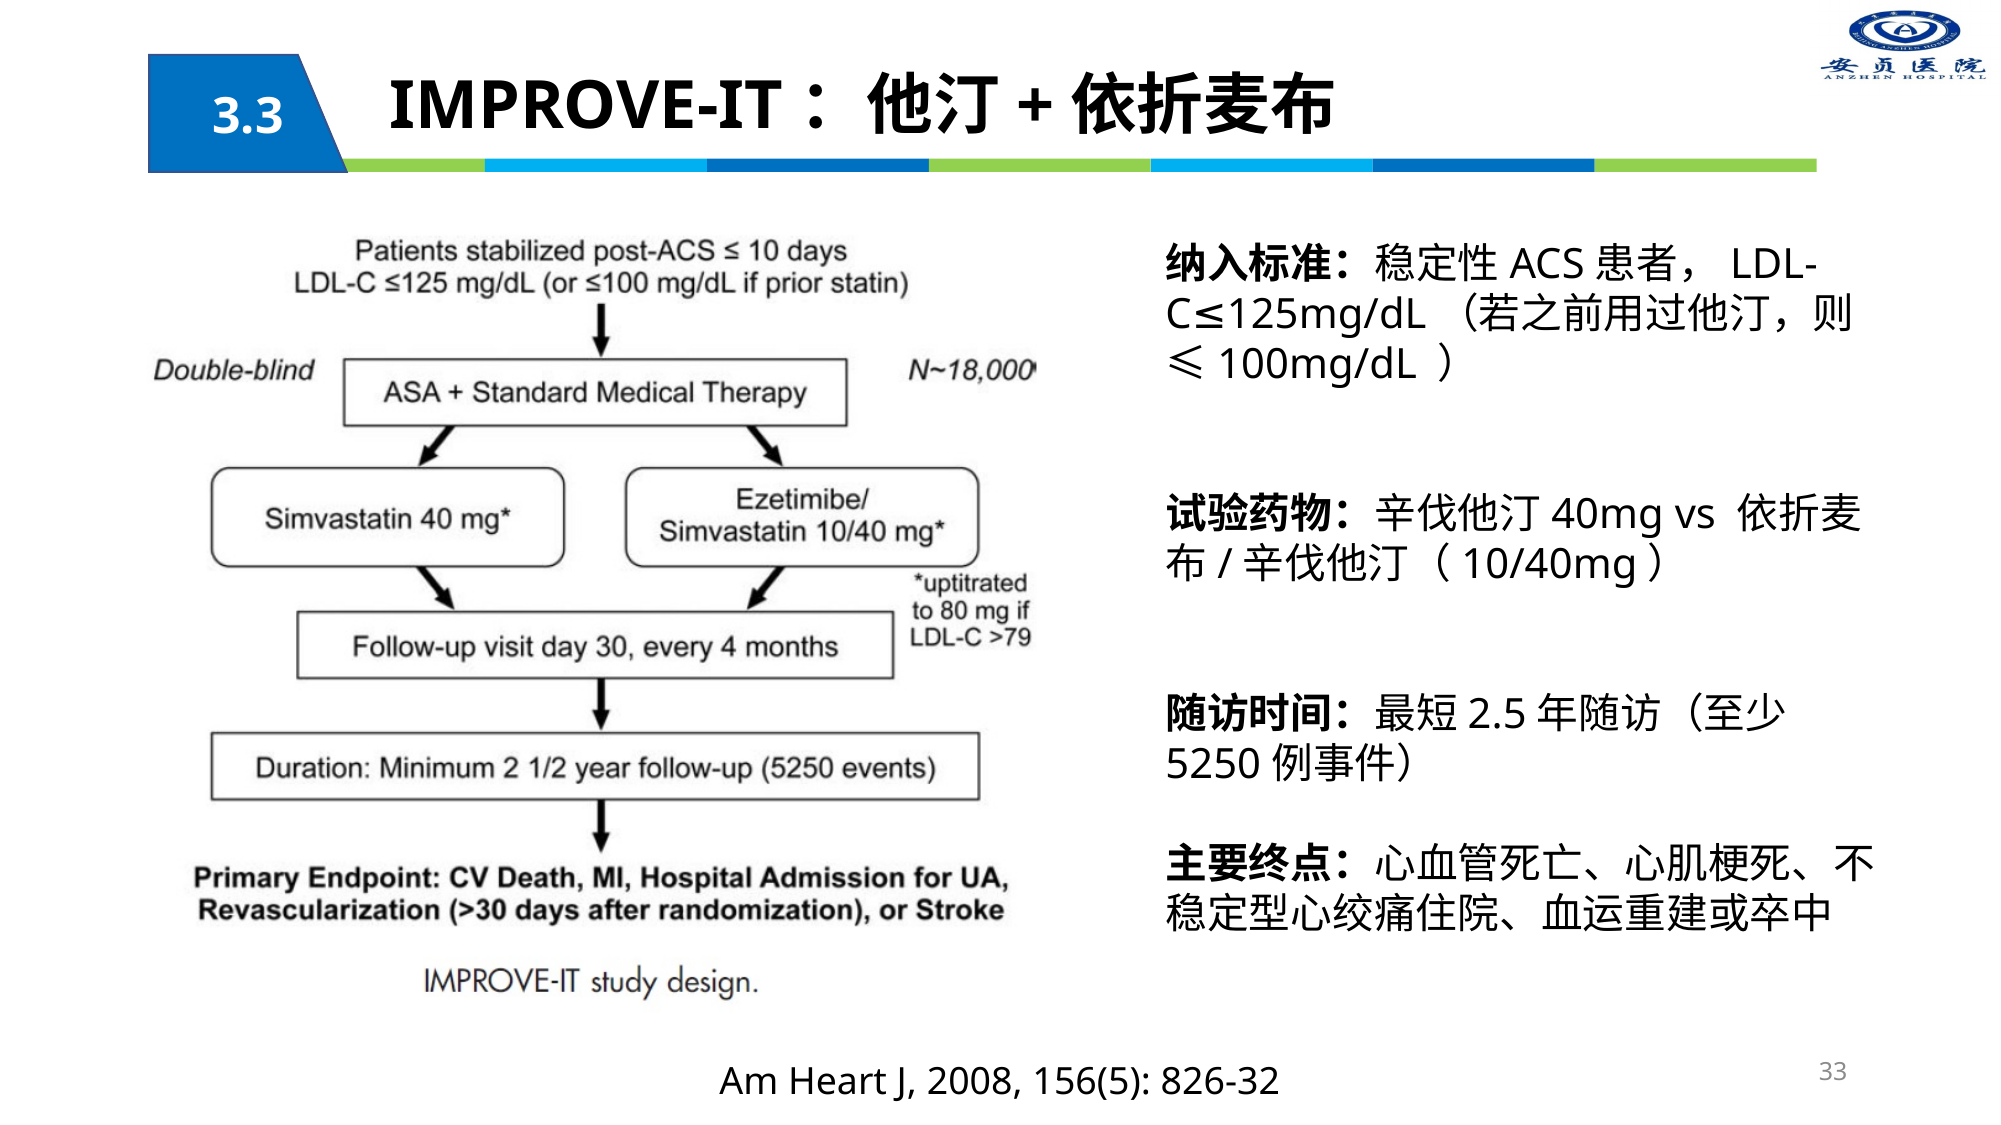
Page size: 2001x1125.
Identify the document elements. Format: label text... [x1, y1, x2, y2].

slide_number 33 [1412, 1042, 1863, 1103]
text_box 3.3 [148, 53, 349, 173]
text_box IMPROVE-IT：他汀+依折麦布 [374, 54, 1702, 150]
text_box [262, 158, 1817, 172]
text_box Am Heart J, 2008, 156(5): 826-32 [704, 1049, 1296, 1110]
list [127, 205, 1065, 1013]
picture [1810, 0, 2000, 96]
text_box 纳入标准：稳定性ACS患者，LDL-C≤125mg/dL（若之前用过他汀，则≤100mg/dL ） 试验药物：辛伐他汀40mg vs 依折麦布/辛伐他汀（10/40mg） 随访时间：最短2.5年随访（至少5250例事件） 主要终点：心血管死亡、心肌梗死、不稳定型心绞痛住院、血运重建或卒中 [1150, 229, 1898, 945]
